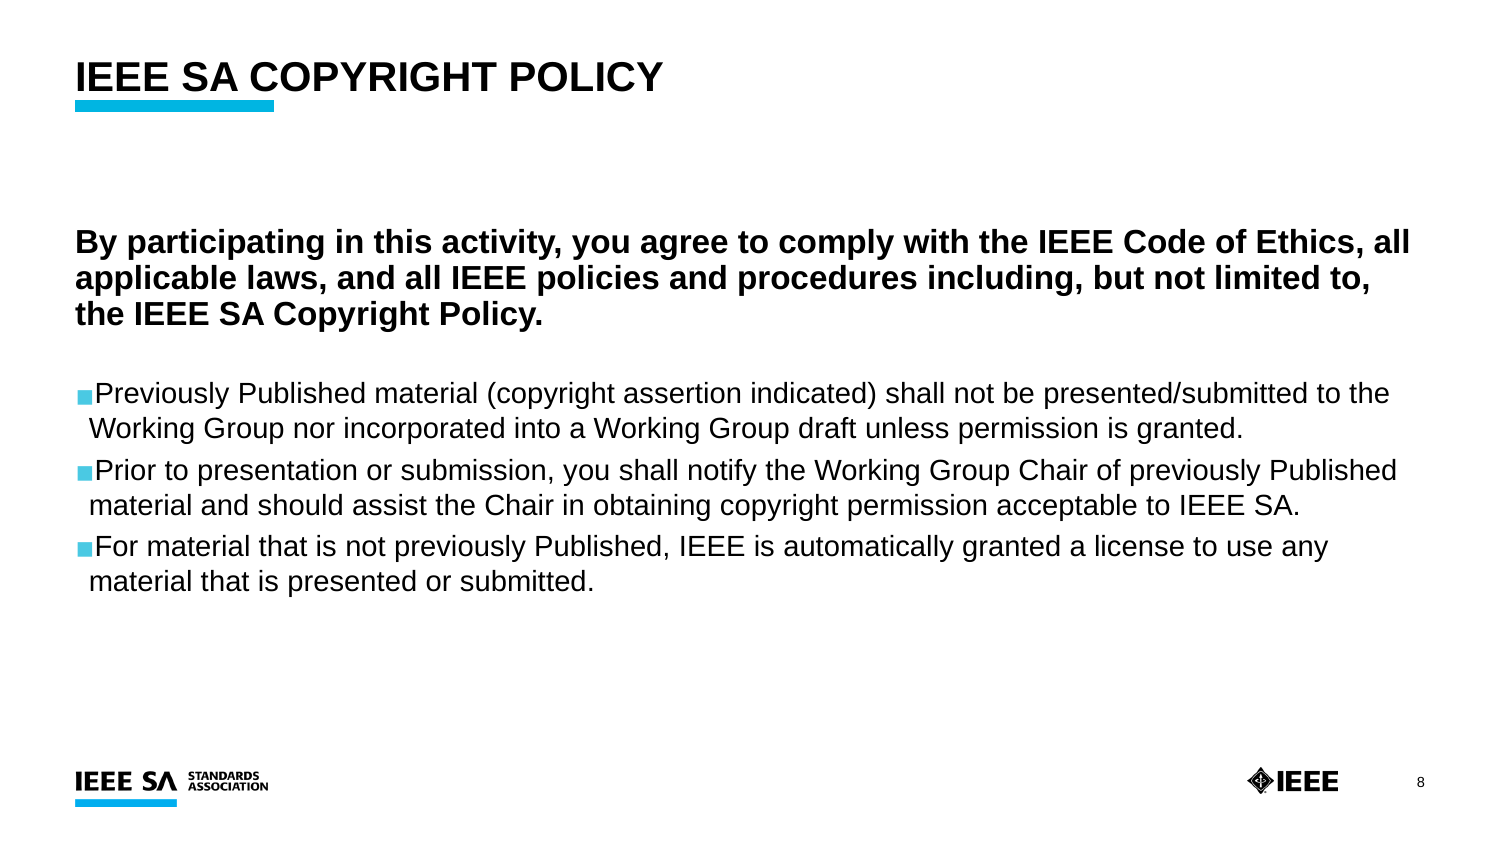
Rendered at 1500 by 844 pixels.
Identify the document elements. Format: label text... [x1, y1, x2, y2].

picture [1247, 767, 1326, 794]
picture [75, 771, 268, 807]
text_box <number> [1326, 759, 1425, 805]
text_box IEEE SA COPYRIGHT POLICY [74, 55, 1425, 157]
text_box By participating in this activity, you agree to comply with the IEEE Code of Ethics, all applicable laws, and all IEEE policies and procedures including, but not limited to, the IEEE SA Copyright Policy. Previously Published material (copyright assertion indicated) shall not be presented/submitted to the Working Group nor incorporated into a Working Group draft unless permission is granted. Prior to presentation or submission, you shall notify the Working Group Chair of previously Published material and should assist the Chair in obtaining copyright permission acceptable to IEEE SA. For material that is not previously Published, IEEE is automatically granted a license to use any material that is presented or submitted. [74, 224, 1425, 760]
